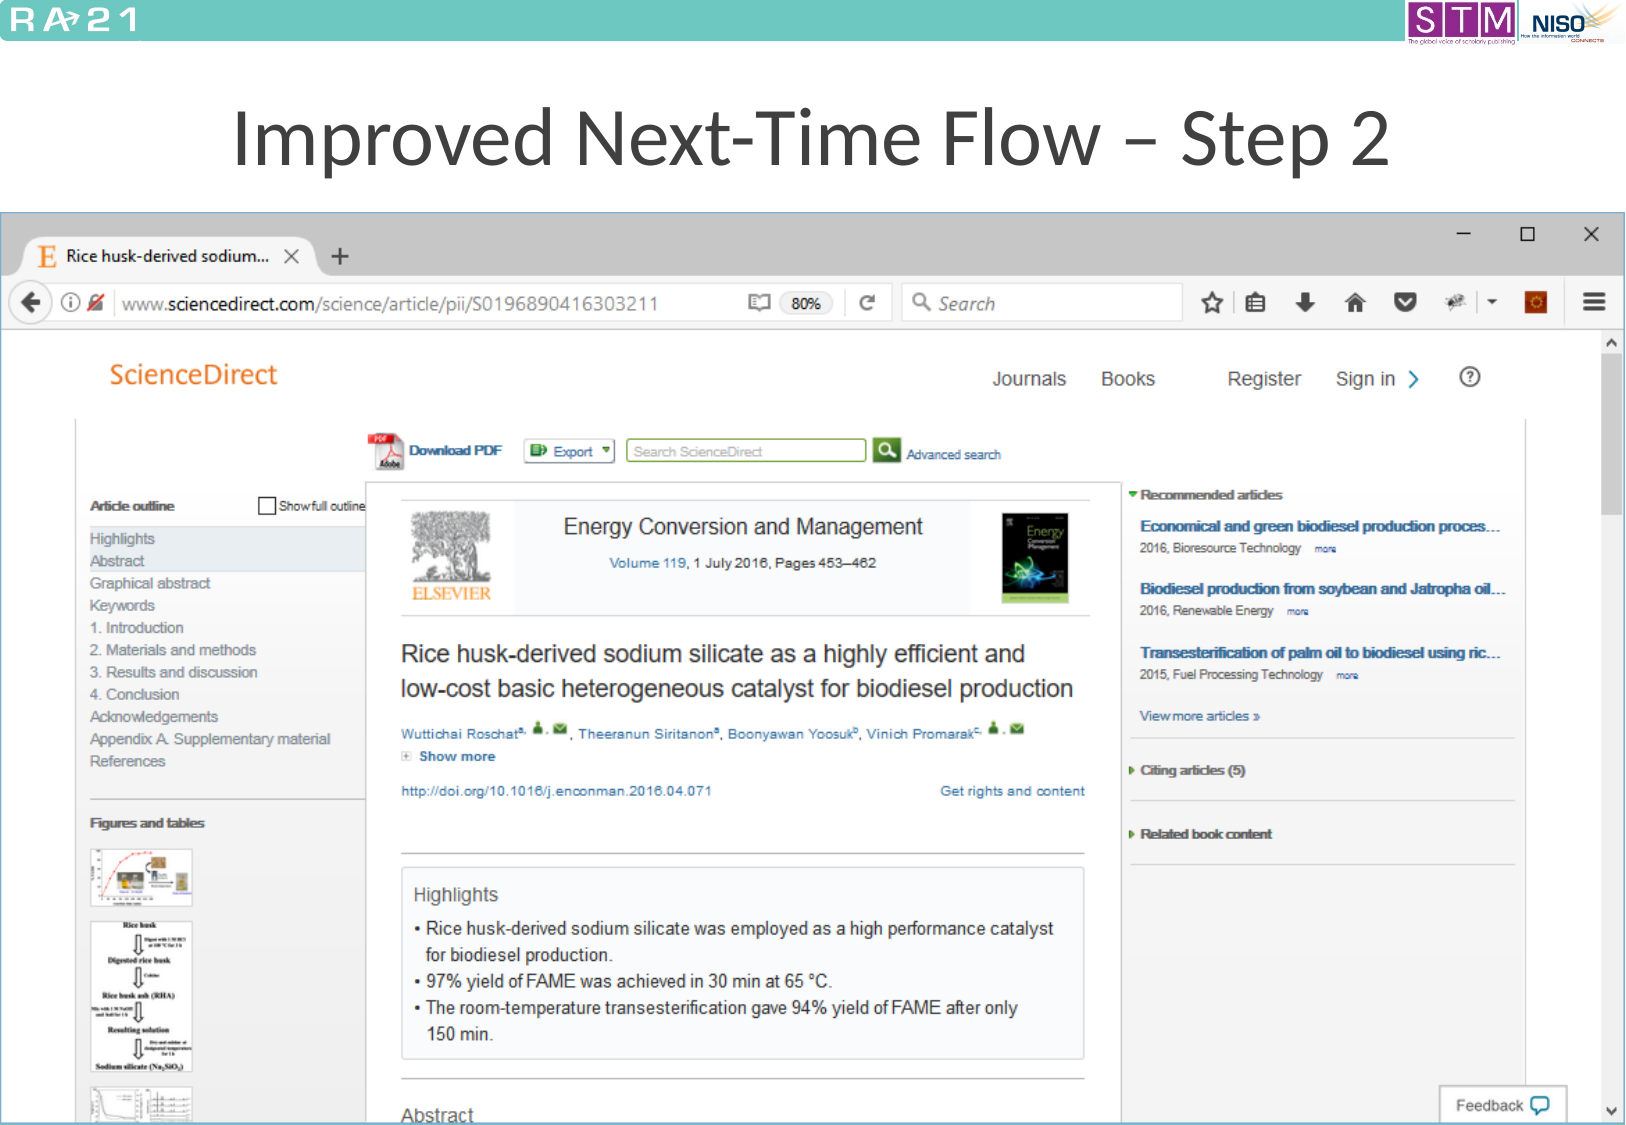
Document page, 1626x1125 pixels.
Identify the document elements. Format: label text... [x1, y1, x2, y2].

picture [0, 211, 1625, 1124]
picture [0, 0, 140, 41]
picture [1405, 0, 1517, 46]
title Improved Next-Time Flow – Step 2 [80, 74, 1545, 210]
picture [1519, 0, 1625, 44]
